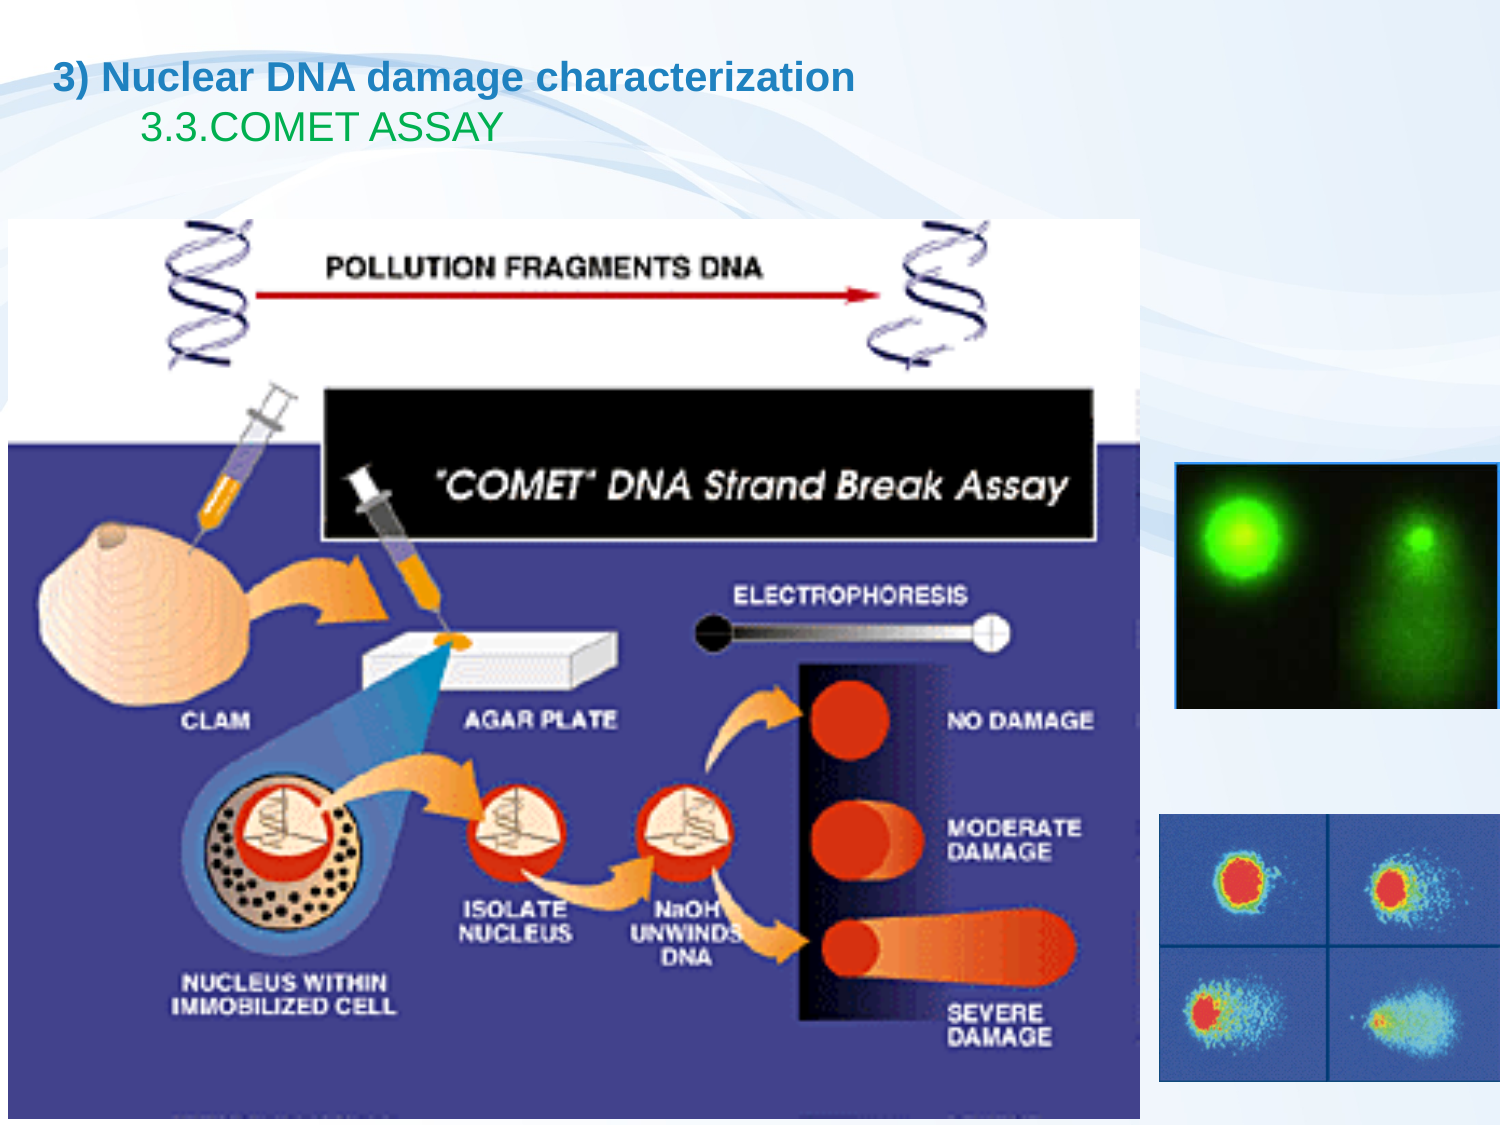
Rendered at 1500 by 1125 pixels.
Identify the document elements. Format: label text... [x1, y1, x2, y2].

text_box 3) Nuclear DNA damage characterization 3.3.COMET ASSAY [37, 42, 1463, 718]
picture [0, 0, 1500, 1125]
